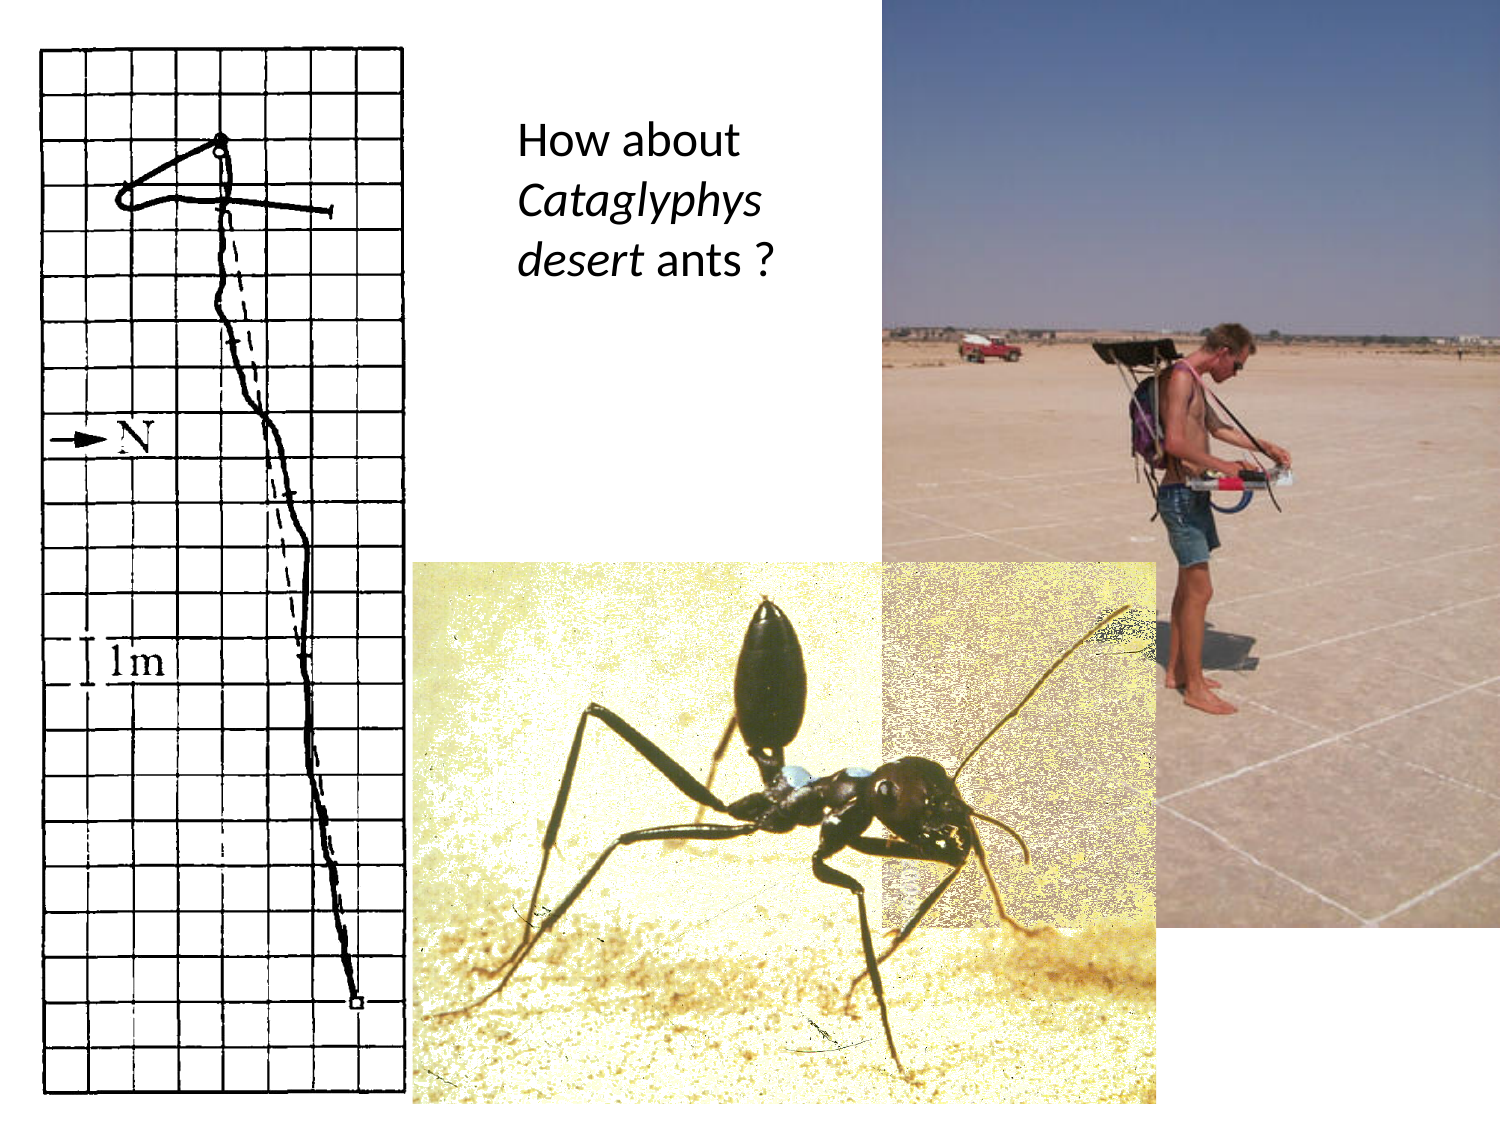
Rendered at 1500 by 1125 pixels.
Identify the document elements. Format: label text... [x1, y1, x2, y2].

text_box How about Cataglyphys desert ants ? [502, 99, 792, 294]
picture [24, 0, 1500, 1105]
